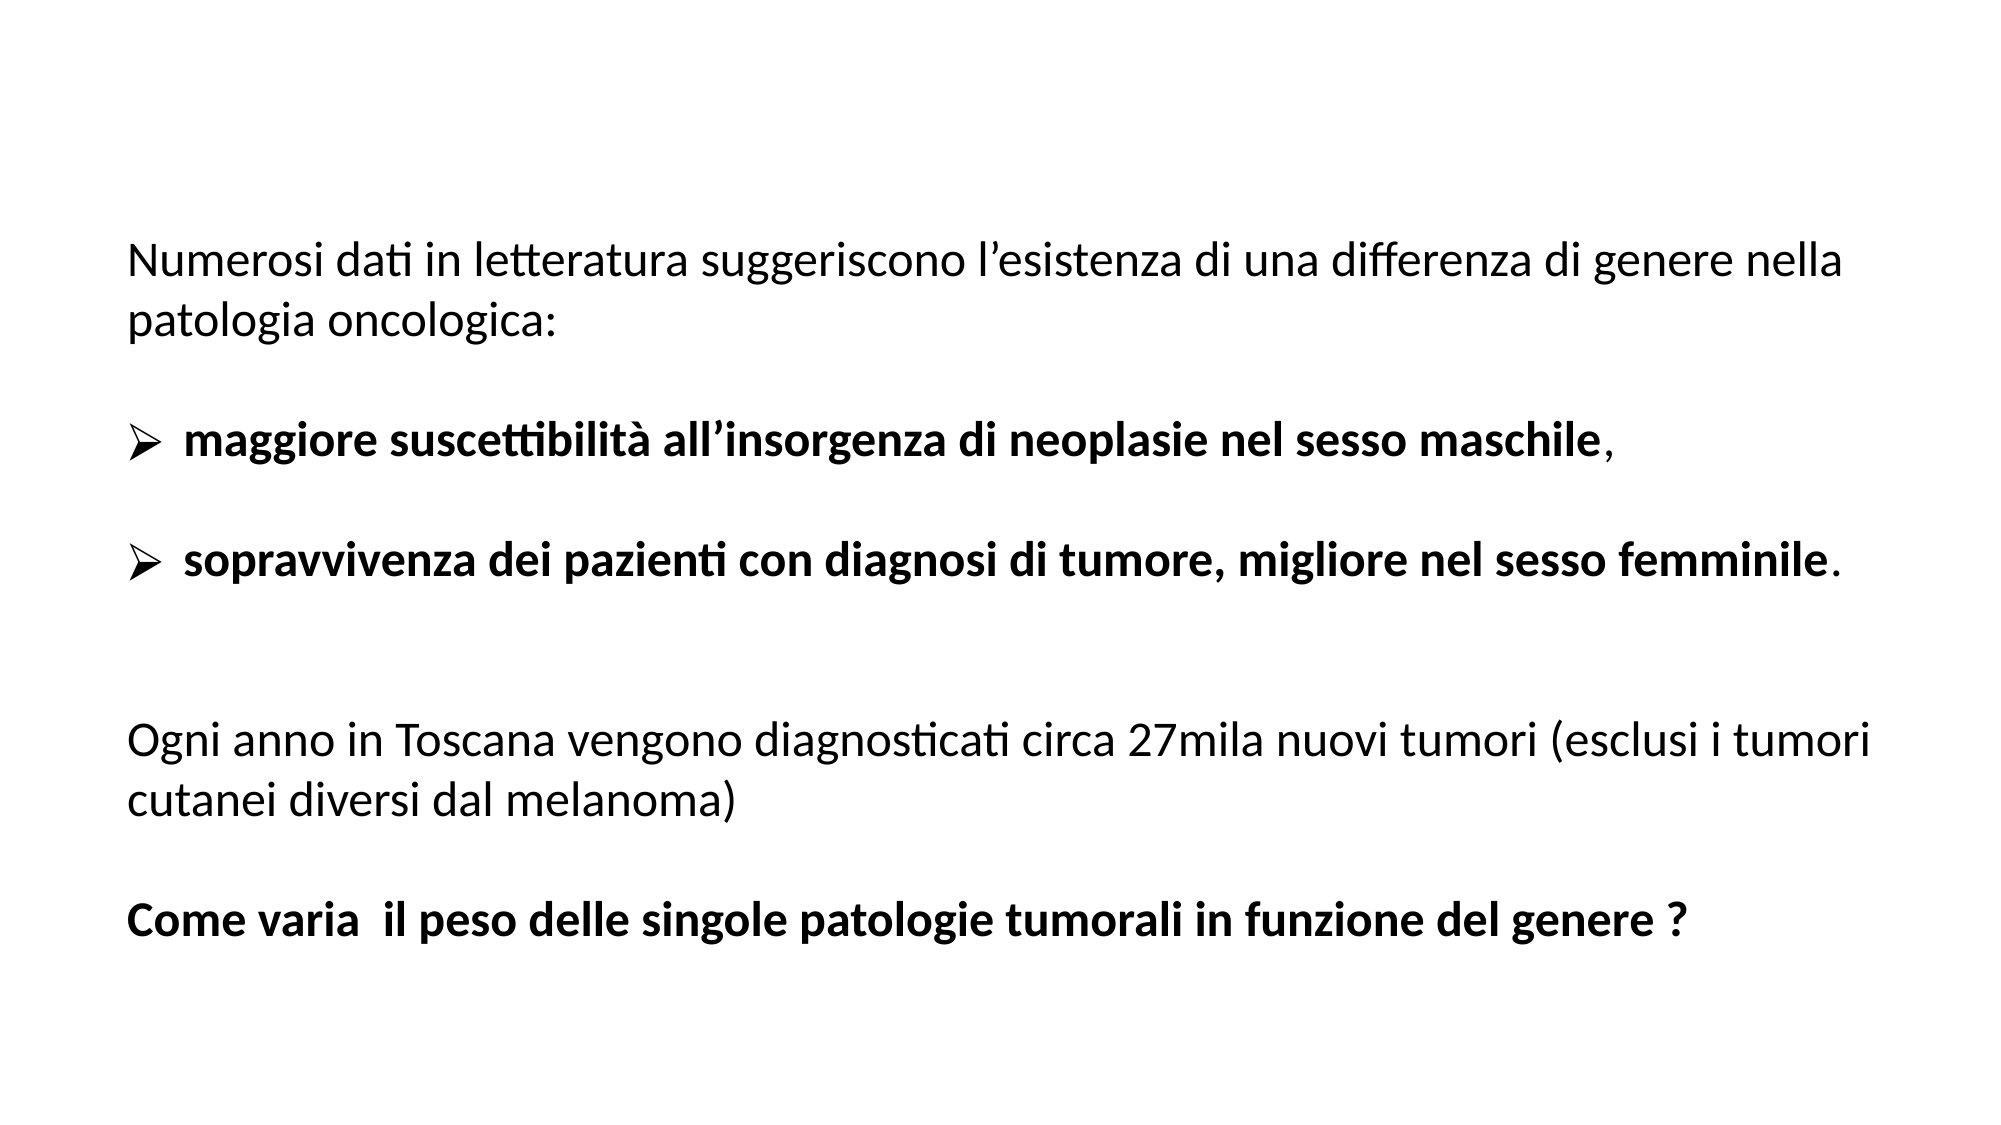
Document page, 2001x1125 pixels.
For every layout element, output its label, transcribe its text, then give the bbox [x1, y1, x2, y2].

text_box Numerosi dati in letteratura suggeriscono l’esistenza di una differenza di genere nella patologia oncologica: maggiore suscettibilità all’insorgenza di neoplasie nel sesso maschile, sopravvivenza dei pazienti con diagnosi di tumore, migliore nel sesso femminile. Ogni anno in Toscana vengono diagnosticati circa 27mila nuovi tumori (esclusi i tumori cutanei diversi dal melanoma) Come varia il peso delle singole patologie tumorali in funzione del genere ? [112, 219, 1910, 1090]
